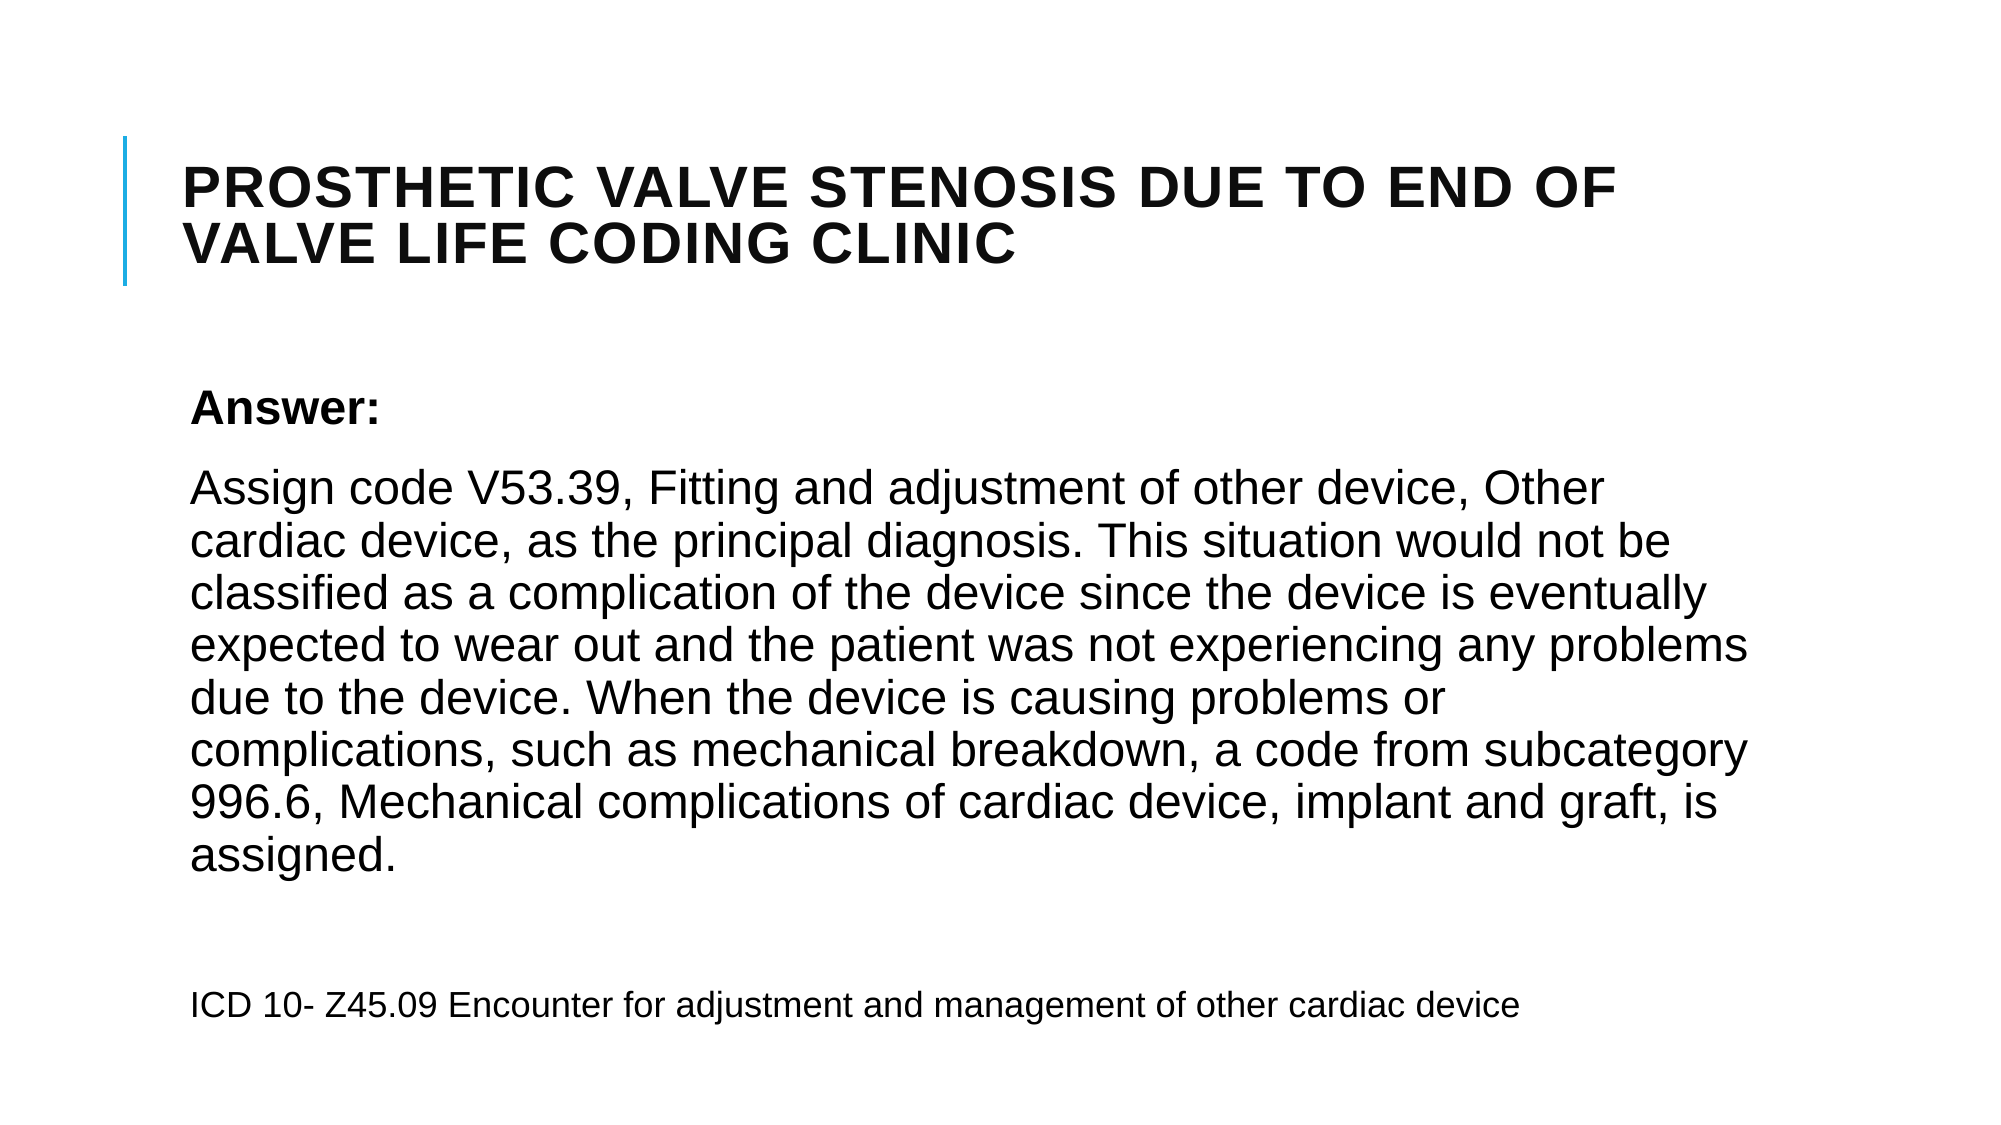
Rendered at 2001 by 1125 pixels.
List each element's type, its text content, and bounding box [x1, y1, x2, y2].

title Prosthetic valve stenosis due to end of valve life coding clinic [168, 96, 1763, 342]
list Answer: Assign code V53.39, Fitting and adjustment of other device, Other cardiac device, as the principal diagnosis. This situation would not be classified as a complication of the device since the device is eventually expected to wear out and the patient was not experiencing any problems due to the device. When the device is causing problems or complications, such as mechanical breakdown, a code from subcategory 996.6, Mechanical complications of cardiac device, implant and graft, is assigned. ICD 10- Z45.09 Encounter for adjustment and management of other cardiac device [168, 375, 1763, 1035]
